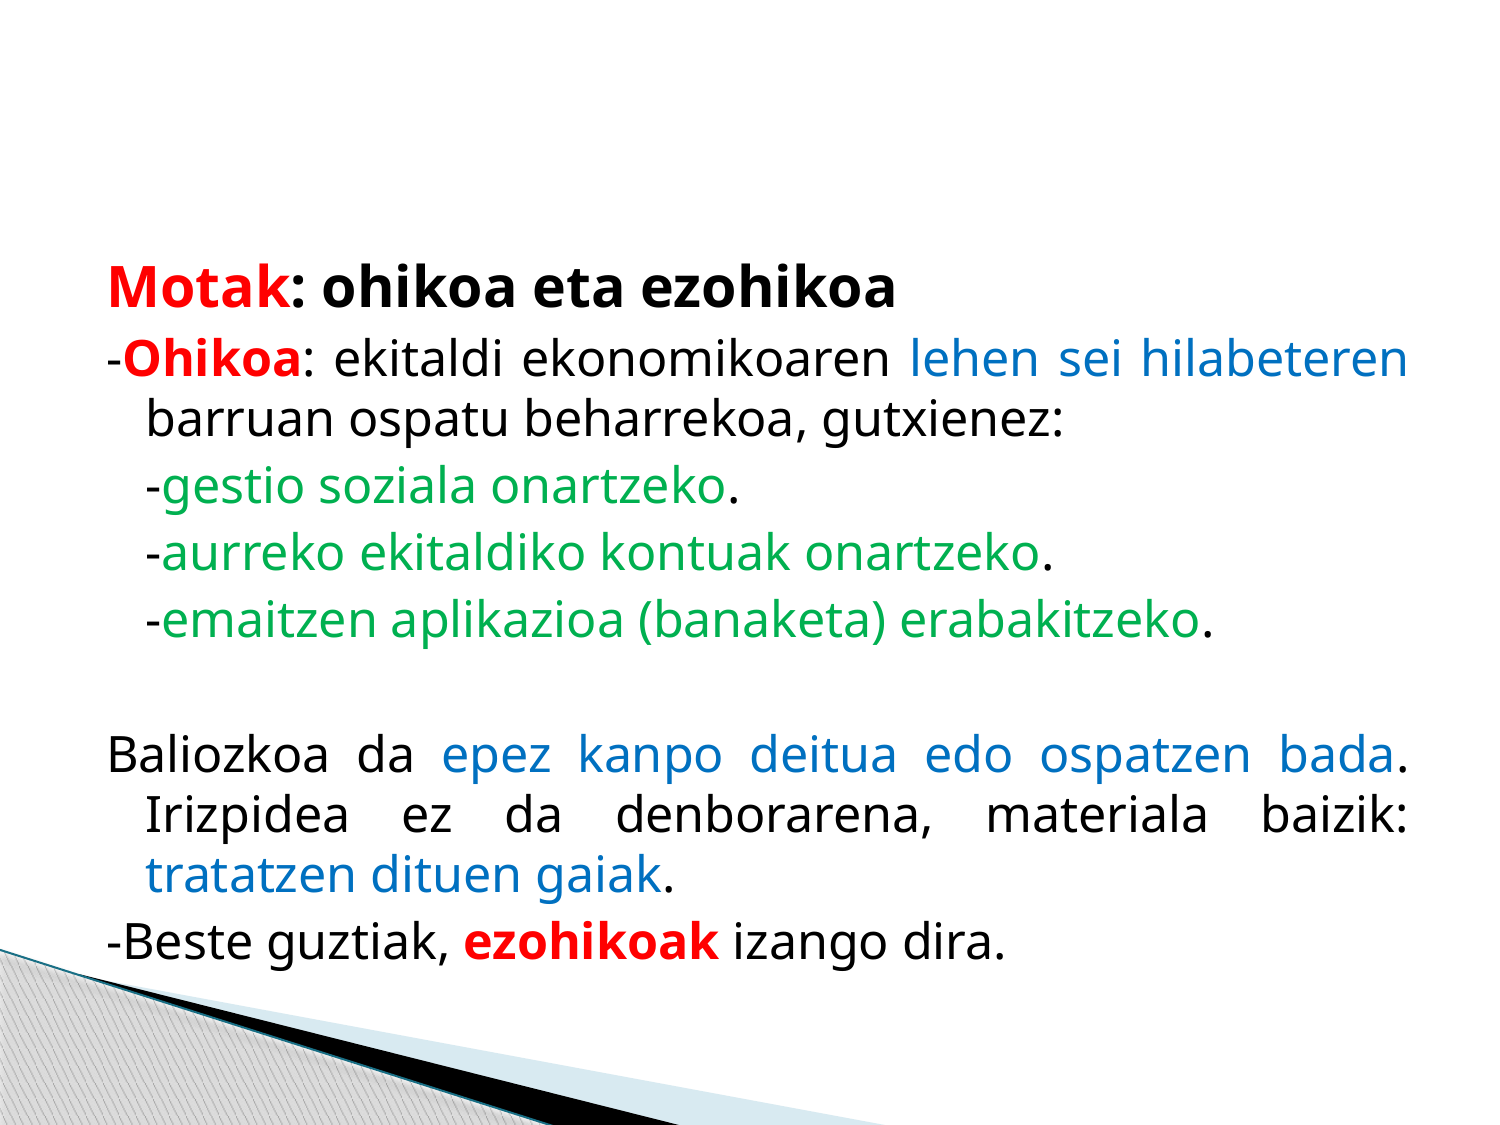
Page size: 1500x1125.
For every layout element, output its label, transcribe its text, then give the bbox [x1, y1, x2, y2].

list Motak: ohikoa eta ezohikoa -Ohikoa: ekitaldi ekonomikoaren lehen sei hilabeteren barruan ospatu beharrekoa, gutxienez: -gestio soziala onartzeko. -aurreko ekitaldiko kontuak onartzeko. -emaitzen aplikazioa (banaketa) erabakitzeko. Baliozkoa da epez kanpo deitua edo ospatzen bada. Irizpidea ez da denborarena, materiala baizik: tratatzen dituen gaiak. -Beste guztiak, ezohikoak izango dira. [75, 243, 1425, 986]
